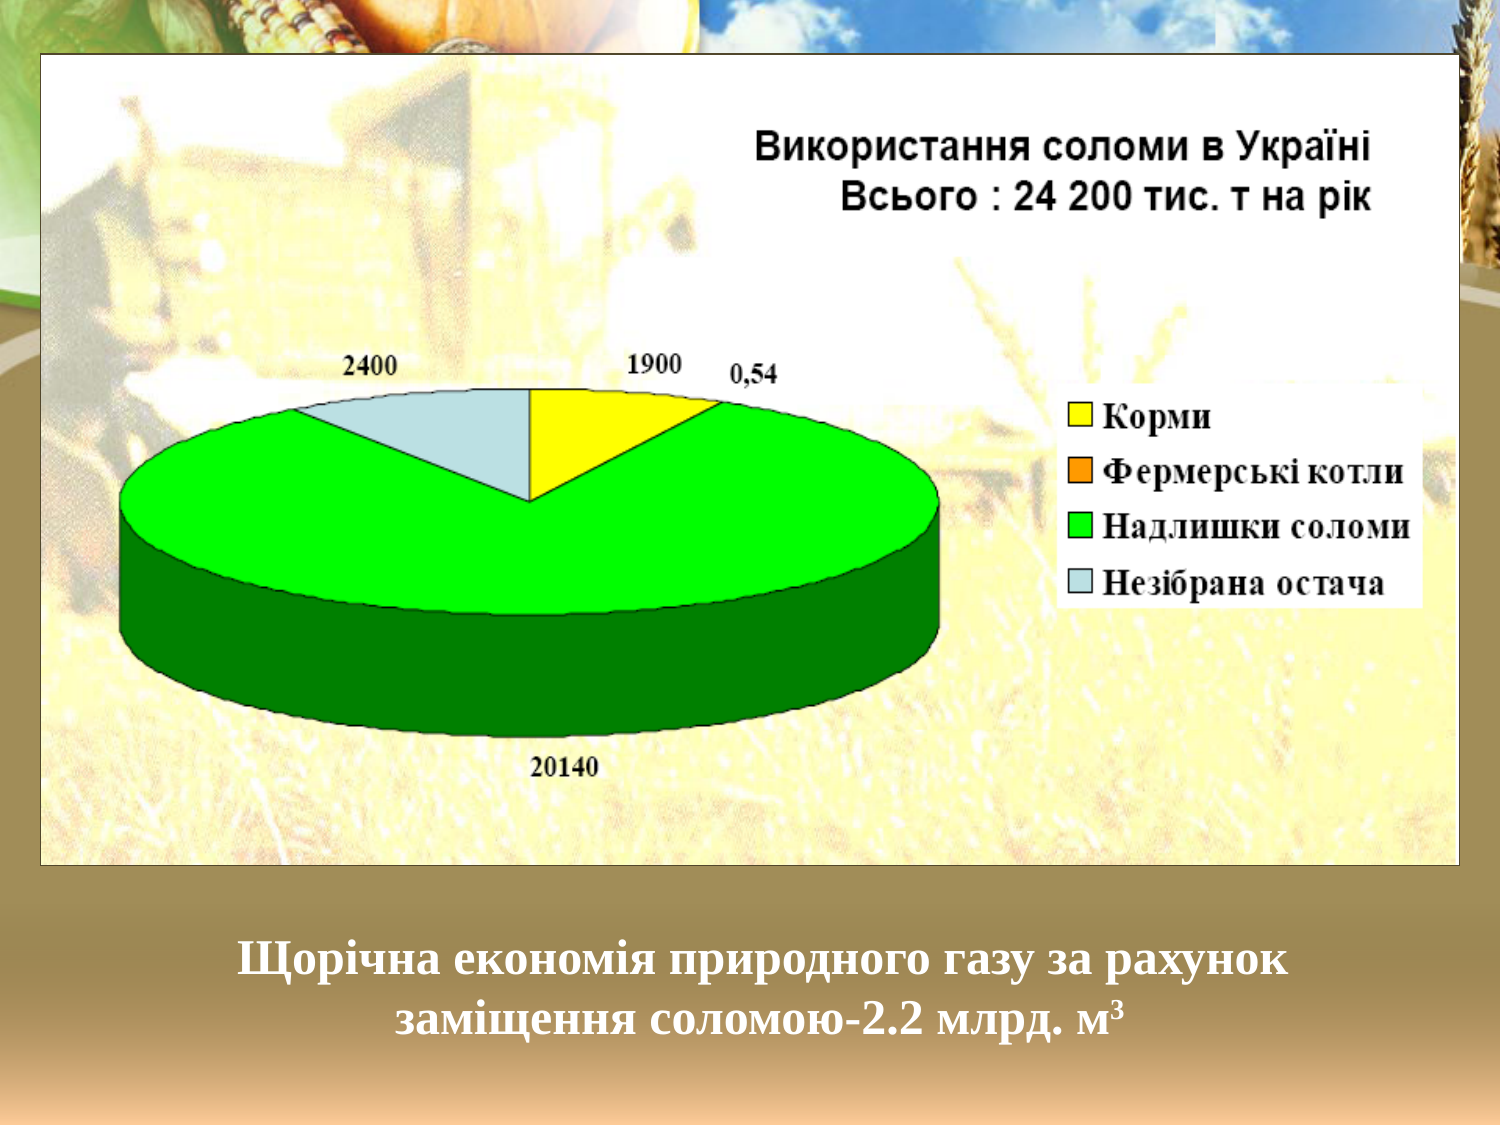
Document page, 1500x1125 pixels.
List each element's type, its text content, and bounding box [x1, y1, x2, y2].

text_box Щорічна економія природного газу за рахунок заміщення соломою-2.2 млрд. м3 [159, 916, 1367, 1052]
picture [0, 0, 1500, 935]
